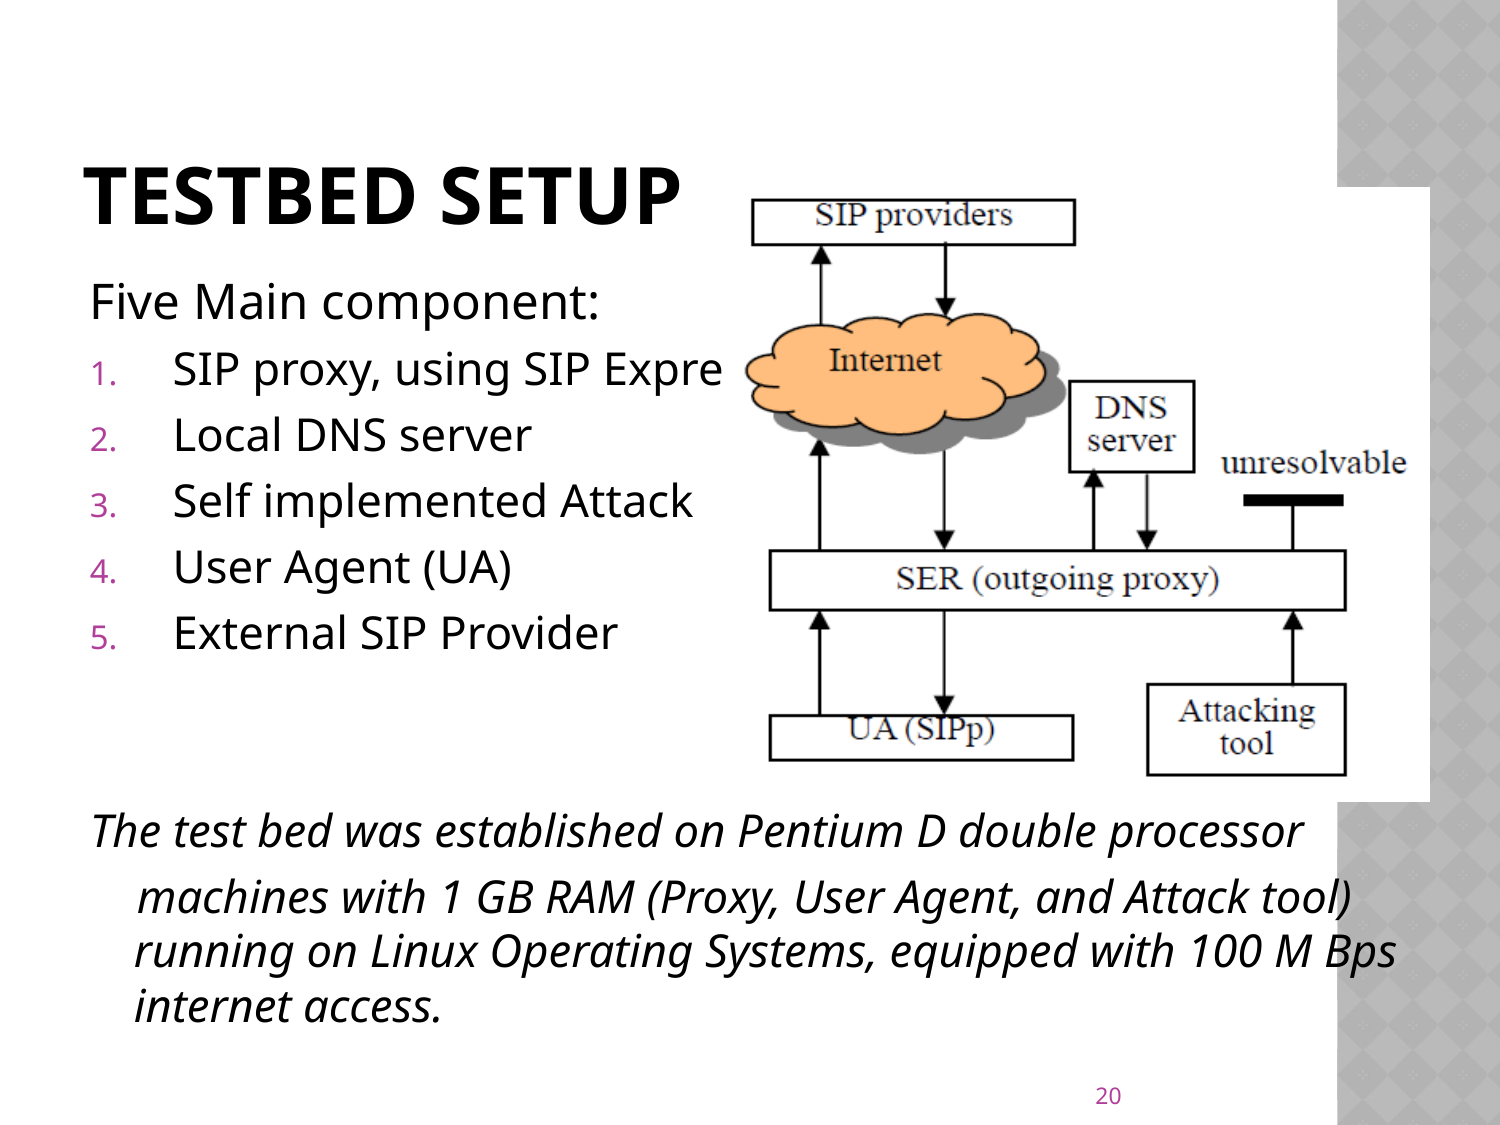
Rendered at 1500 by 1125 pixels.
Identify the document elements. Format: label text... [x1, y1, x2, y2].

slide_number 20 [1025, 1075, 1122, 1113]
list Five Main component: SIP proxy, using SIP Express Router (SER) Local DNS server Self implemented Attack Tool User Agent (UA) External SIP Provider The test bed was established on Pentium D double processor machines with 1 GB RAM (Proxy, User Agent, and Attack tool) running on Linux Operating Systems, equipped with 100 M Bps internet access. [75, 262, 1418, 1067]
picture [726, 186, 1430, 802]
title TestBed Setup [75, 52, 1263, 240]
